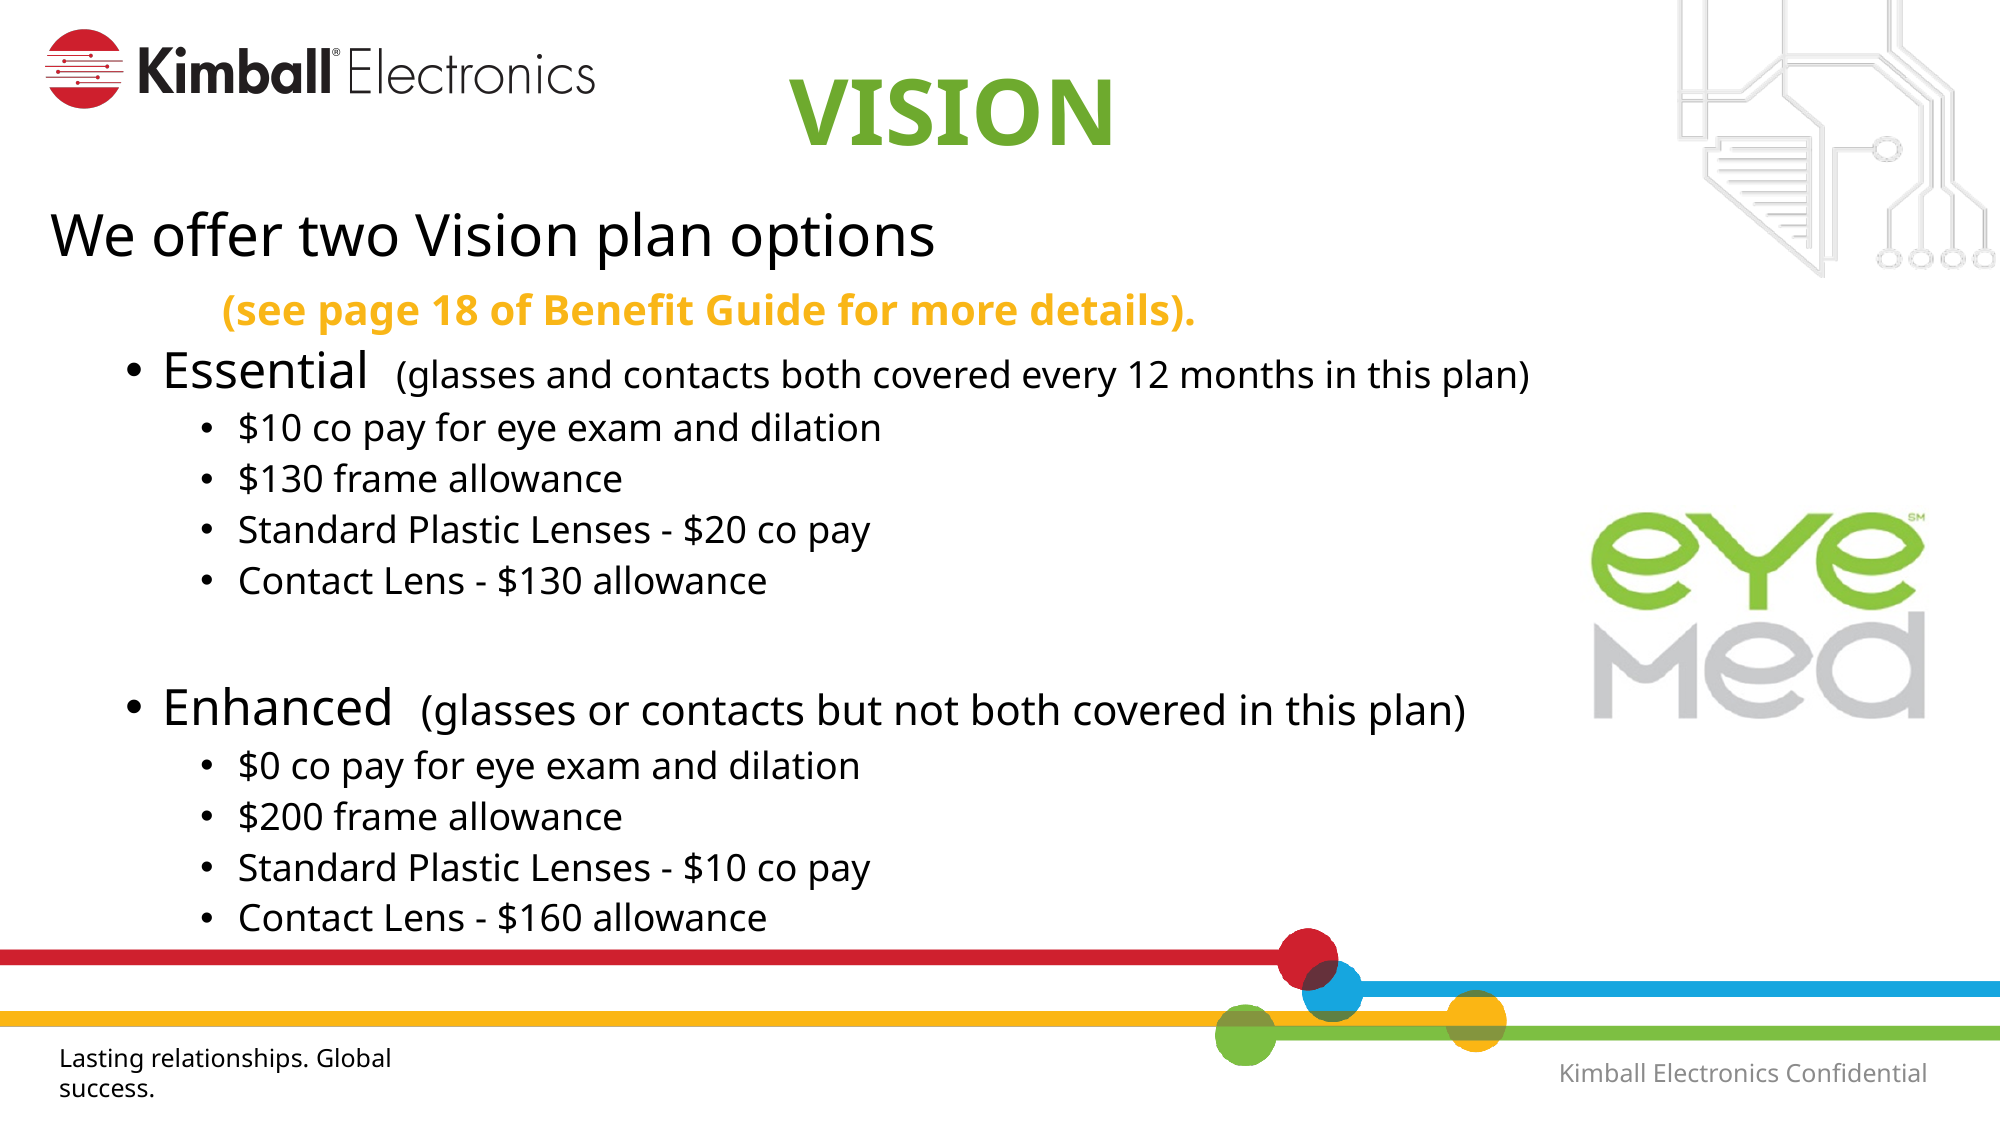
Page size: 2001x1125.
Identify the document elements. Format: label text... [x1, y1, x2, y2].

title VISION [774, 49, 1482, 182]
picture [257, 1055, 264, 1066]
list We offer two Vision plan options (see page 18 of Benefit Guide for more details). Essential (glasses and contacts both covered every 12 months in this plan) $10 co pay for eye exam and dilation $130 frame allowance Standard Plastic Lenses - $20 co pay Contact Lens - $130 allowance Enhanced (glasses or contacts but not both covered in this plan) $0 co pay for eye exam and dilation $200 frame allowance Standard Plastic Lenses - $10 co pay Contact Lens - $160 allowance [35, 198, 1979, 1014]
picture [214, 1055, 221, 1065]
picture [0, 928, 2000, 1066]
picture [0, 0, 641, 138]
picture [1580, 505, 1935, 737]
picture [359, 1055, 367, 1065]
picture [1677, 0, 1996, 277]
picture [229, 1055, 236, 1066]
picture [117, 1055, 124, 1066]
picture [344, 1055, 351, 1065]
picture [279, 1055, 287, 1065]
picture [133, 1055, 140, 1065]
